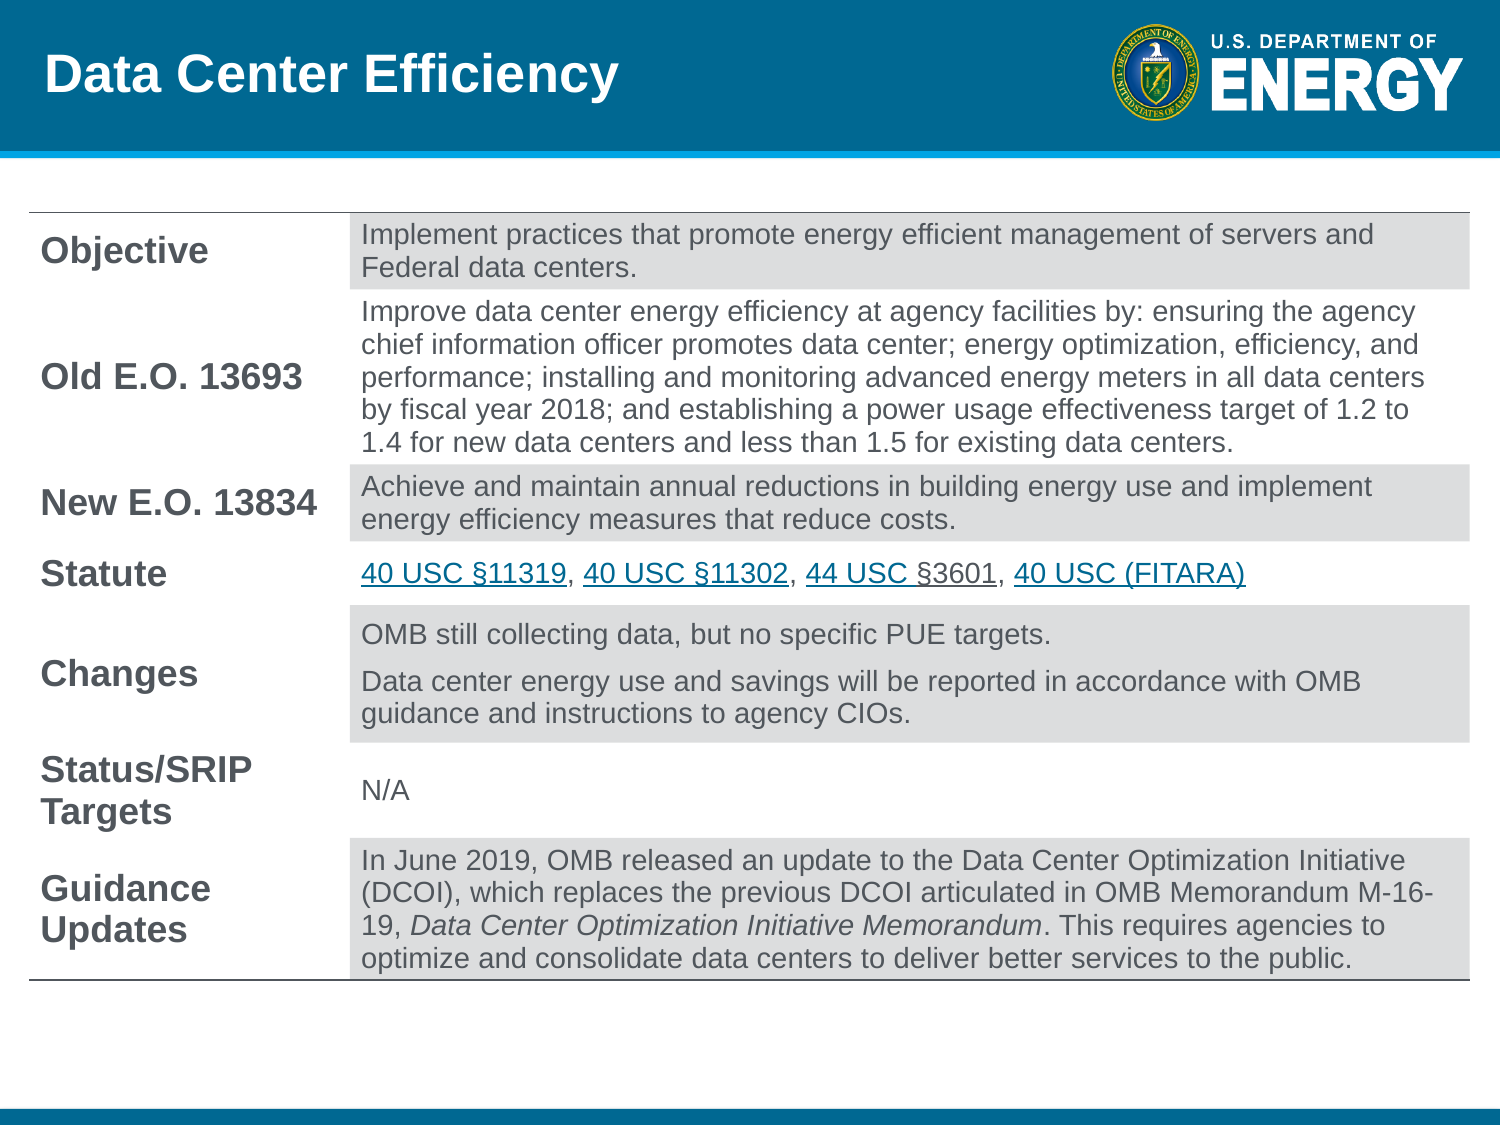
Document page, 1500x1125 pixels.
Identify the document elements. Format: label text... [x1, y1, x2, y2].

table_header Objective [29, 213, 350, 289]
table_header Implement practices that promote energy efficient management of servers and Federal data centers. [350, 213, 1470, 289]
picture [1415, 36, 1423, 48]
picture [1382, 35, 1387, 48]
picture [1363, 35, 1371, 48]
picture [1318, 35, 1328, 48]
picture [1336, 59, 1375, 110]
picture [1113, 25, 1199, 120]
picture [1332, 35, 1341, 48]
picture [1350, 35, 1357, 48]
table_cell Statute [29, 541, 350, 605]
picture [1346, 35, 1350, 48]
table_cell OMB still collecting data, but no specific PUE targets. Data center energy use and savings will be reported in accordance with OMB guidance and instructions to agency CIOs. [350, 605, 1470, 743]
picture [1261, 35, 1271, 48]
picture [1377, 35, 1381, 48]
table_cell Old E.O. 13693 [29, 289, 350, 464]
table_cell In June 2019, OMB released an update to the Data Center Optimization Initiative (DCOI), which replaces the previous DCOI articulated in OMB Memorandum M-16-19, Data Center Optimization Initiative Memorandum. This requires agencies to optimize and consolidate data centers to deliver better services to the public. [350, 838, 1470, 979]
picture [1302, 35, 1313, 48]
picture [1377, 58, 1418, 111]
table_cell Status/SRIP Targets [29, 743, 350, 838]
title Data Center Efficiency [28, 0, 959, 149]
picture [1212, 59, 1246, 110]
table_cell New E.O. 13834 [29, 464, 350, 541]
table_cell 40 USC §11319, 40 USC §11302, 44 USC §3601, 40 USC (FITARA) [350, 541, 1470, 605]
table_cell Achieve and maintain annual reductions in building energy use and implement energy efficiency measures that reduce costs. [350, 464, 1470, 541]
picture [1295, 59, 1329, 110]
picture [1420, 59, 1462, 110]
table_cell Changes [29, 605, 350, 743]
picture [1290, 35, 1299, 48]
picture [1212, 35, 1219, 48]
picture [1391, 35, 1400, 48]
picture [1234, 36, 1243, 46]
picture [1252, 59, 1287, 110]
picture [1276, 35, 1285, 48]
picture [1427, 35, 1435, 48]
picture [1411, 35, 1419, 47]
table_cell Improve data center energy efficiency at agency facilities by: ensuring the agency chief information officer promotes data center; energy optimization, efficiency, and performance; installing and monitoring advanced energy meters in all data centers by fiscal year 2018; and establishing a power usage effectiveness target of 1.2 to 1.4 for new data centers and less than 1.5 for existing data centers. [350, 289, 1470, 464]
table_cell Guidance Updates [29, 838, 350, 979]
table_cell N/A [350, 743, 1470, 838]
